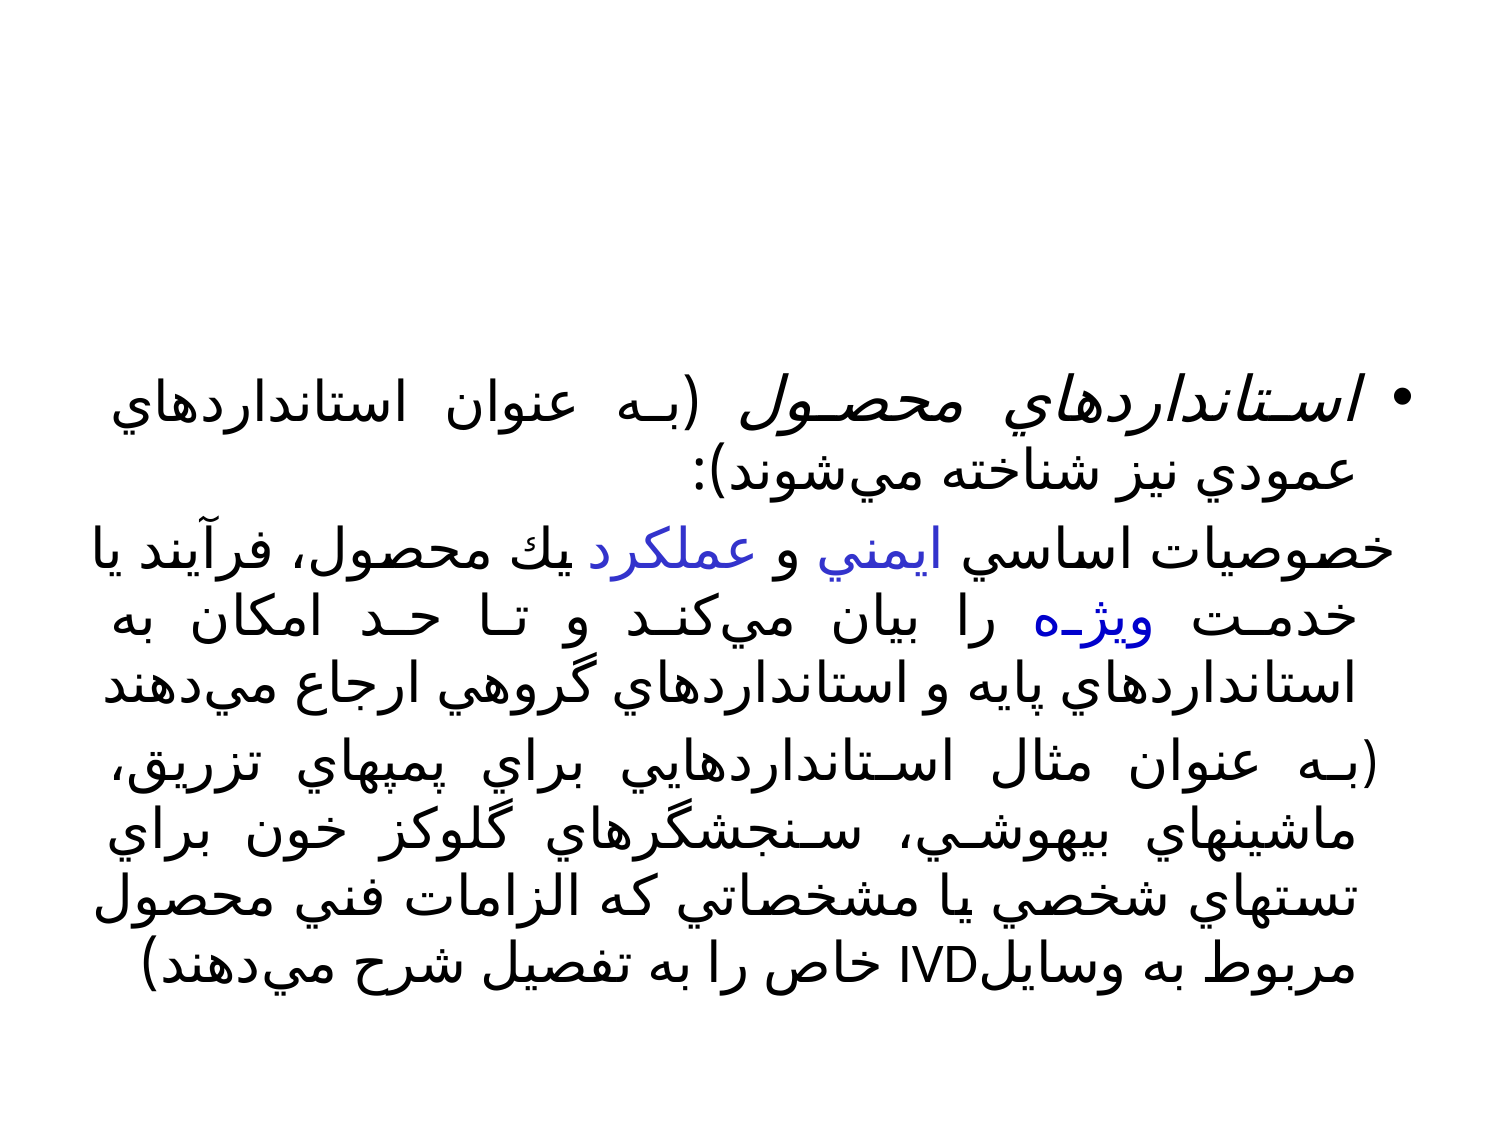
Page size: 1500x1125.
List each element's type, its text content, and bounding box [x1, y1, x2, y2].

list استانداردهاي محصول (به عنوان استانداردهاي عمودي نيز شناخته مي‌شوند): خصوصيات اساسي ايمني و عملكرد يك محصول، فرآيند يا خدمت ويژه را بيان مي‌كند و تا حد امکان به استانداردهاي پايه و استانداردهاي گروهي ارجاع مي‌دهند (به عنوان مثال استانداردهايي براي پمپهاي تزريق، ماشينهاي بيهوشي، سنجشگرهاي گلوکز خون براي تستهاي شخصي يا مشخصاتي که الزامات فني محصول مربوط به وسايلIVD خاص را به تفصيل شرح مي‌دهند) [75, 262, 1425, 1005]
